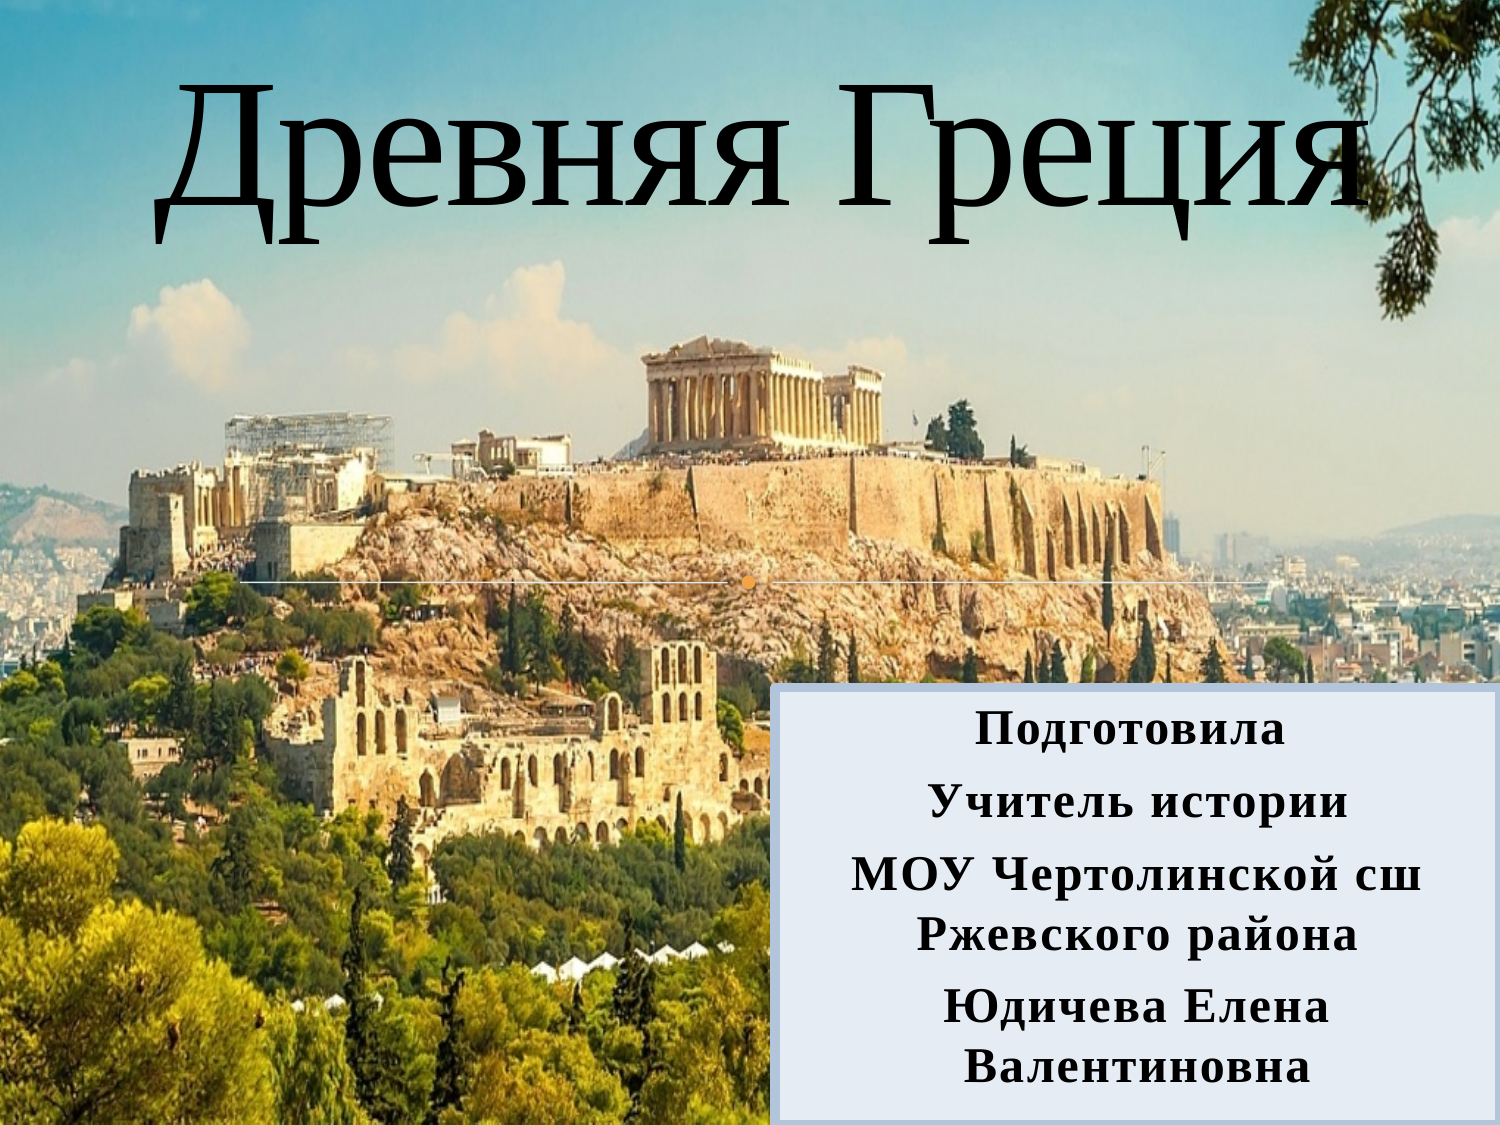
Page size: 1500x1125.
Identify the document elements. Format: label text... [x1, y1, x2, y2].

picture [0, 0, 1500, 1125]
subtitle Подготовила Учитель истории МОУ Чертолинской сш Ржевского района Юдичева Елена Валентиновна [774, 687, 1500, 1125]
title Древняя Греция [124, 0, 1400, 250]
